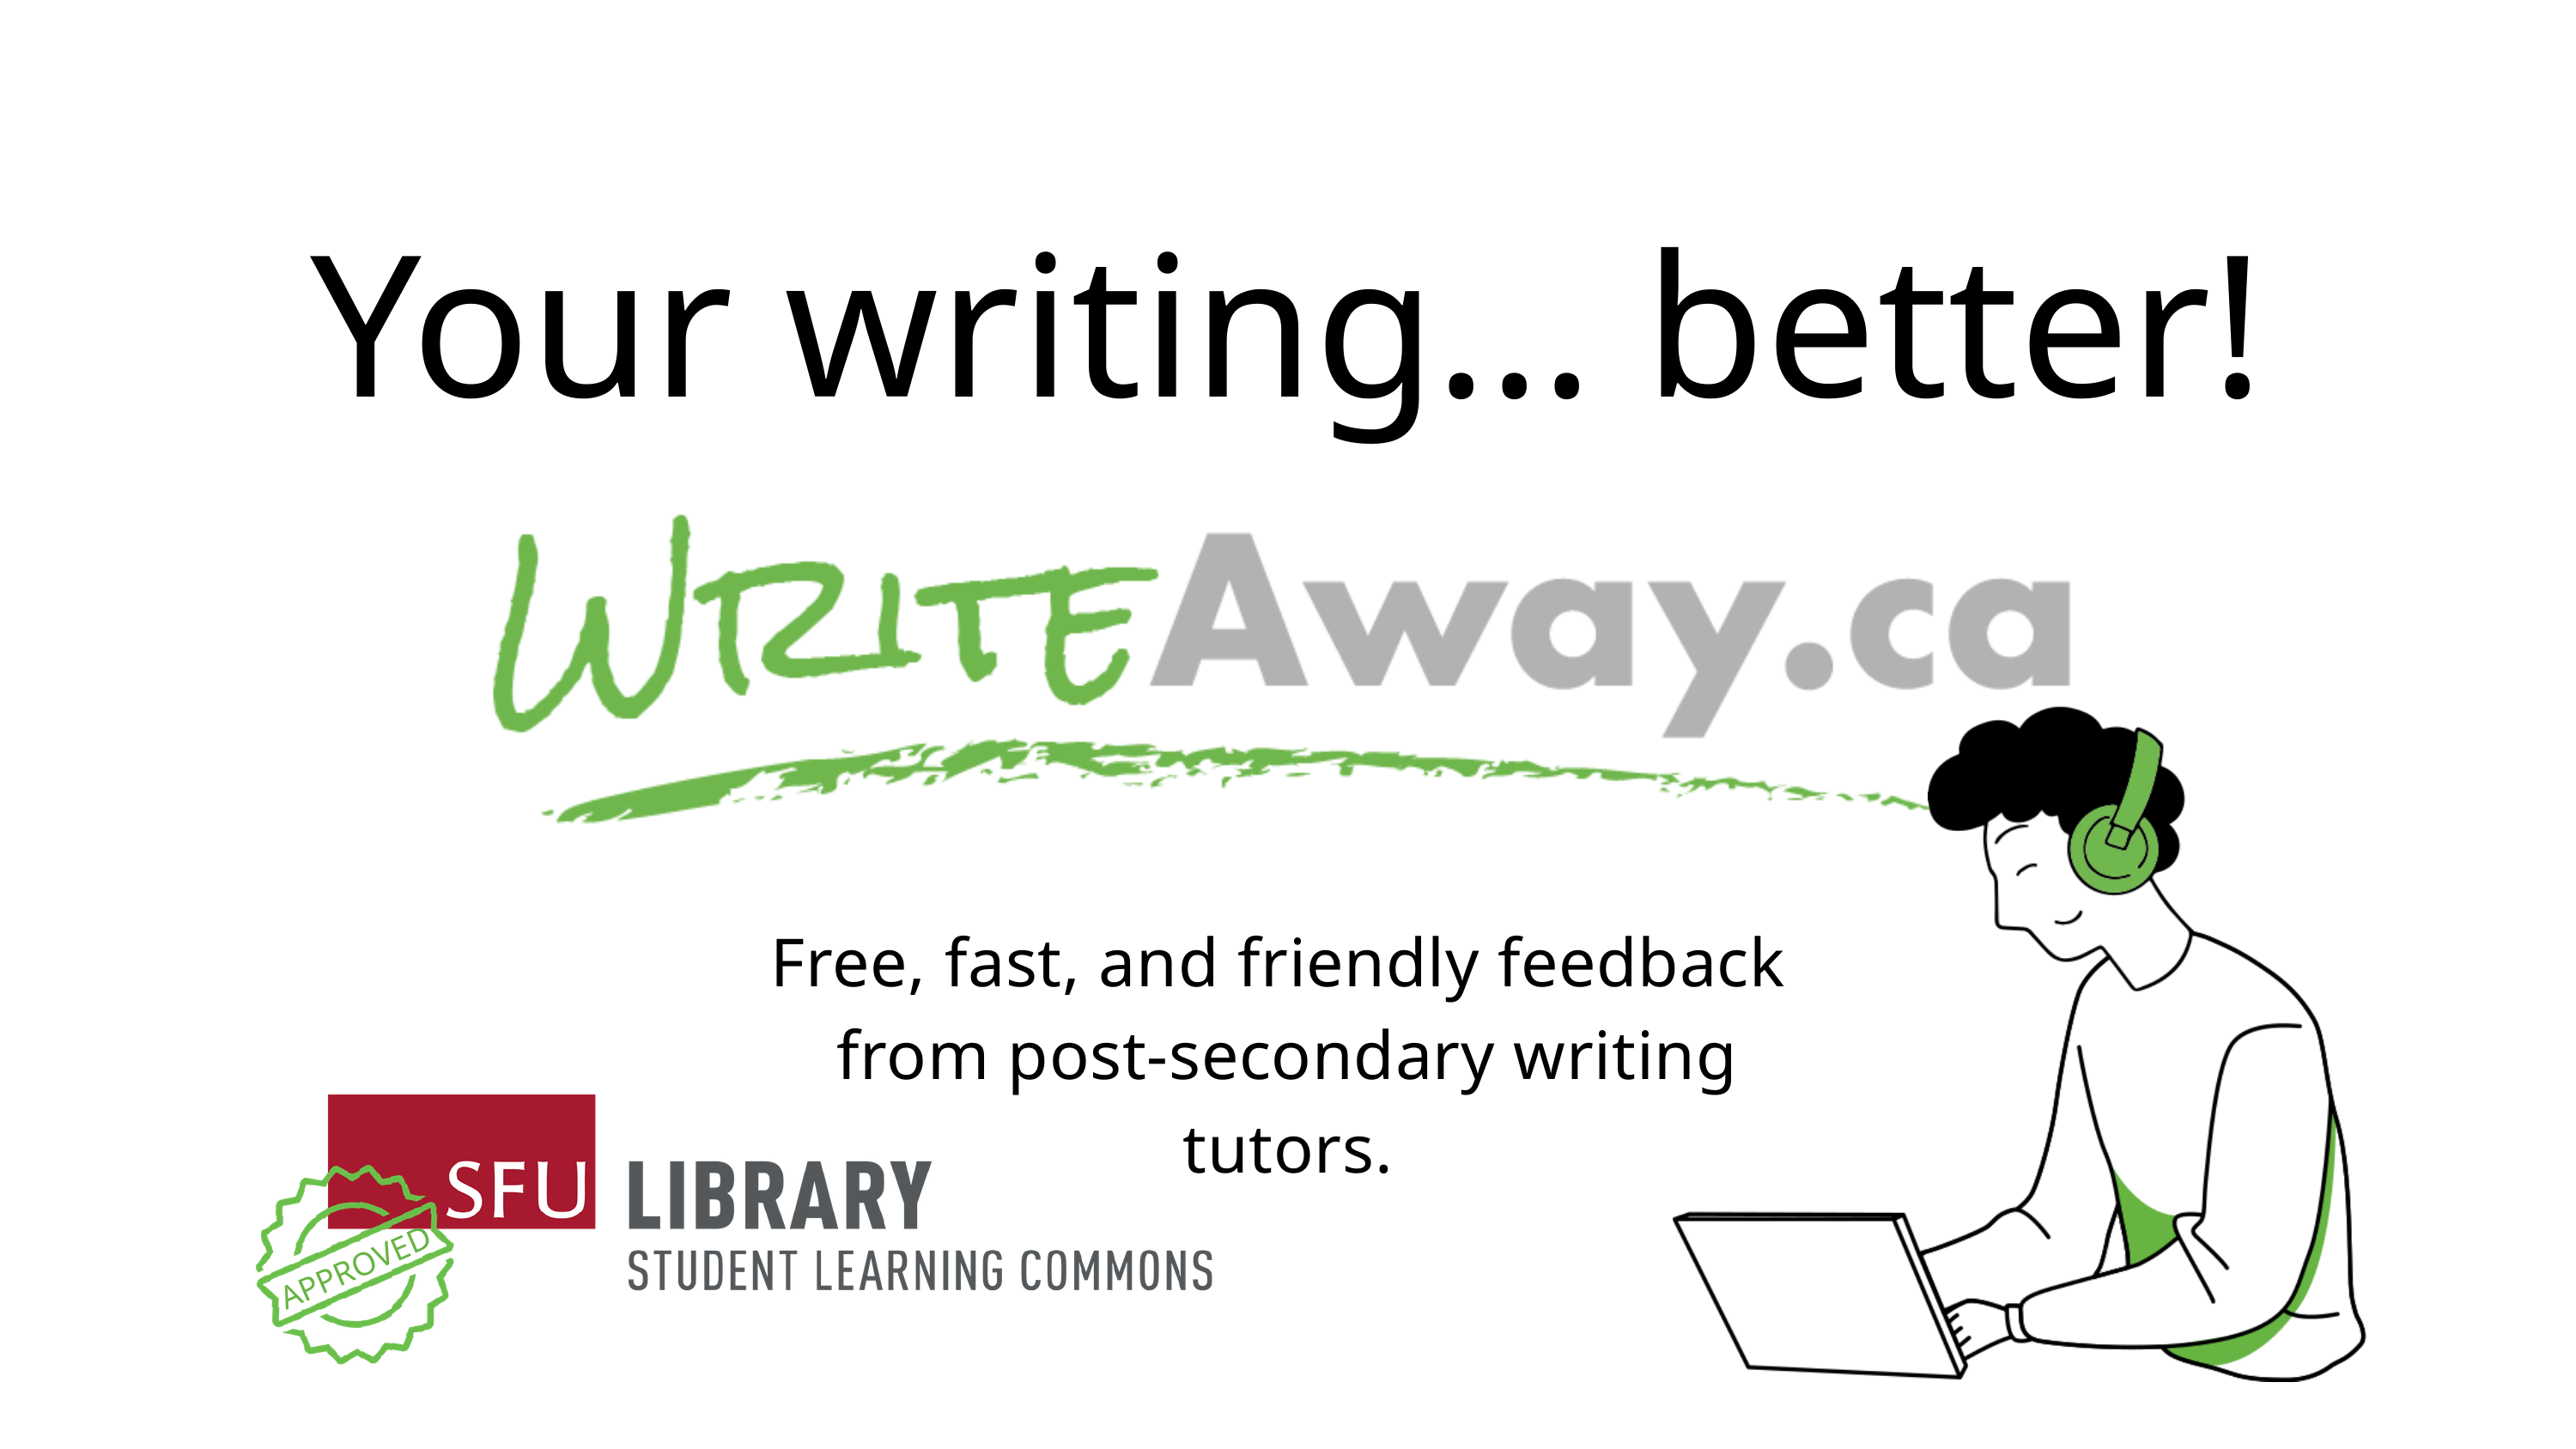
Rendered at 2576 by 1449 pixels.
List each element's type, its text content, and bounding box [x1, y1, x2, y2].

text_box Your writing... better! [165, 220, 2411, 437]
text_box Free, fast, and friendly feedback from post-secondary writing tutors. [725, 906, 1668, 1186]
picture [207, 1093, 1212, 1411]
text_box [1673, 705, 2370, 1383]
picture [491, 496, 2085, 826]
